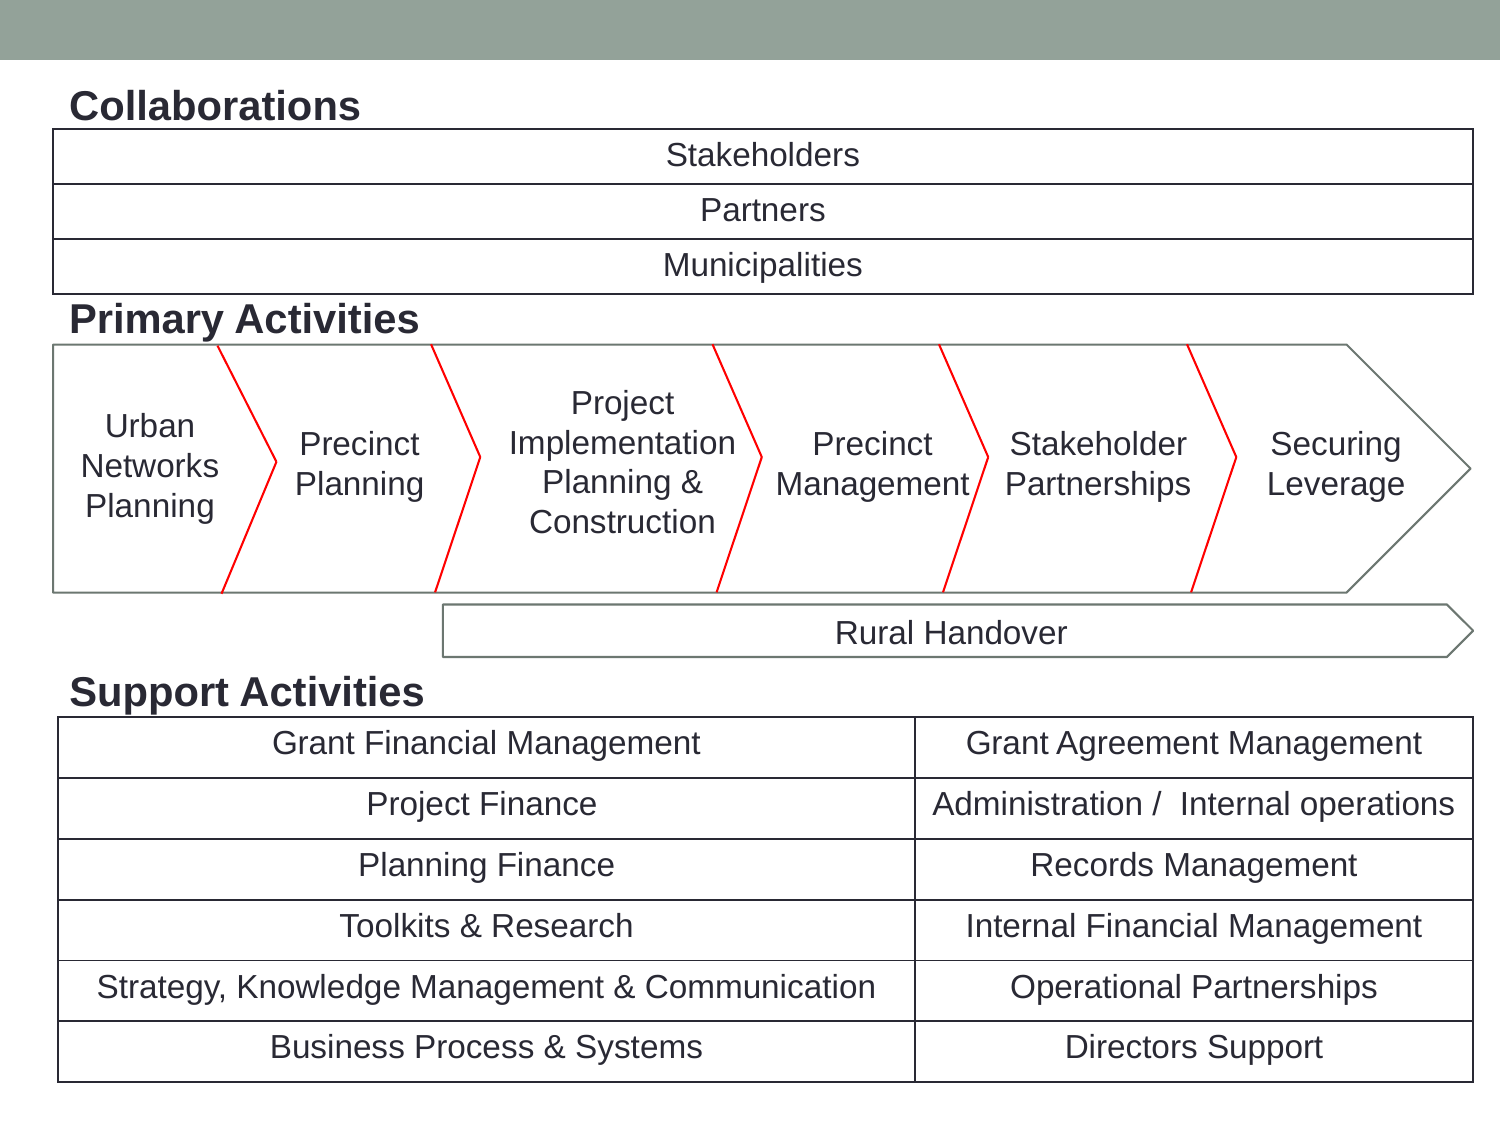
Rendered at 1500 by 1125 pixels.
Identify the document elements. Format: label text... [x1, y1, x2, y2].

table_header Grant Agreement Management [916, 718, 1472, 777]
text_box Rural Handover [440, 602, 1476, 660]
text_box [996, 510, 1183, 595]
text_box Collaborations [54, 71, 377, 128]
text_box [1240, 342, 1420, 414]
table_cell Internal Financial Management [916, 901, 1472, 960]
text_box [938, 343, 989, 593]
text_box [50, 342, 220, 595]
table_cell Planning Finance [59, 840, 914, 899]
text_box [430, 343, 481, 593]
text_box Securing Leverage [1244, 414, 1437, 510]
text_box Stakeholder Partnerships [996, 414, 1183, 510]
text_box [484, 342, 713, 373]
text_box Urban Networks Planning [53, 396, 214, 532]
table_cell Administration / Internal operations [916, 779, 1472, 838]
table_cell Partners [54, 185, 1472, 238]
text_box Precinct Management [769, 414, 935, 510]
table_cell Municipalities [54, 240, 1472, 293]
table_cell Toolkits & Research [59, 901, 914, 960]
text_box [488, 548, 709, 595]
text_box Primary Activities [54, 295, 447, 342]
text_box [280, 342, 431, 414]
text_box [769, 510, 935, 595]
table_header Stakeholders [54, 130, 1472, 183]
table_cell Operational Partnerships [916, 961, 1472, 1020]
table_cell Directors Support [916, 1022, 1472, 1081]
text_box Precinct Planning [287, 414, 427, 510]
table_cell Records Management [916, 840, 1472, 899]
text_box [1186, 343, 1237, 593]
table_header Grant Financial Management [59, 718, 914, 777]
text_box [765, 342, 939, 414]
text_box [1244, 510, 1433, 595]
text_box Project Implementation Planning & Construction [488, 373, 709, 548]
table_cell Strategy, Knowledge Management & Communication [59, 961, 914, 1020]
table_cell Business Process & Systems [59, 1022, 914, 1081]
text_box [992, 342, 1187, 414]
text_box Support Activities [54, 656, 452, 722]
table_cell Project Finance [59, 779, 914, 838]
text_box [1437, 431, 1473, 506]
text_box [712, 343, 762, 593]
slide_number 27 [1474, 1012, 1481, 1067]
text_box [217, 345, 277, 594]
text_box [286, 510, 427, 595]
